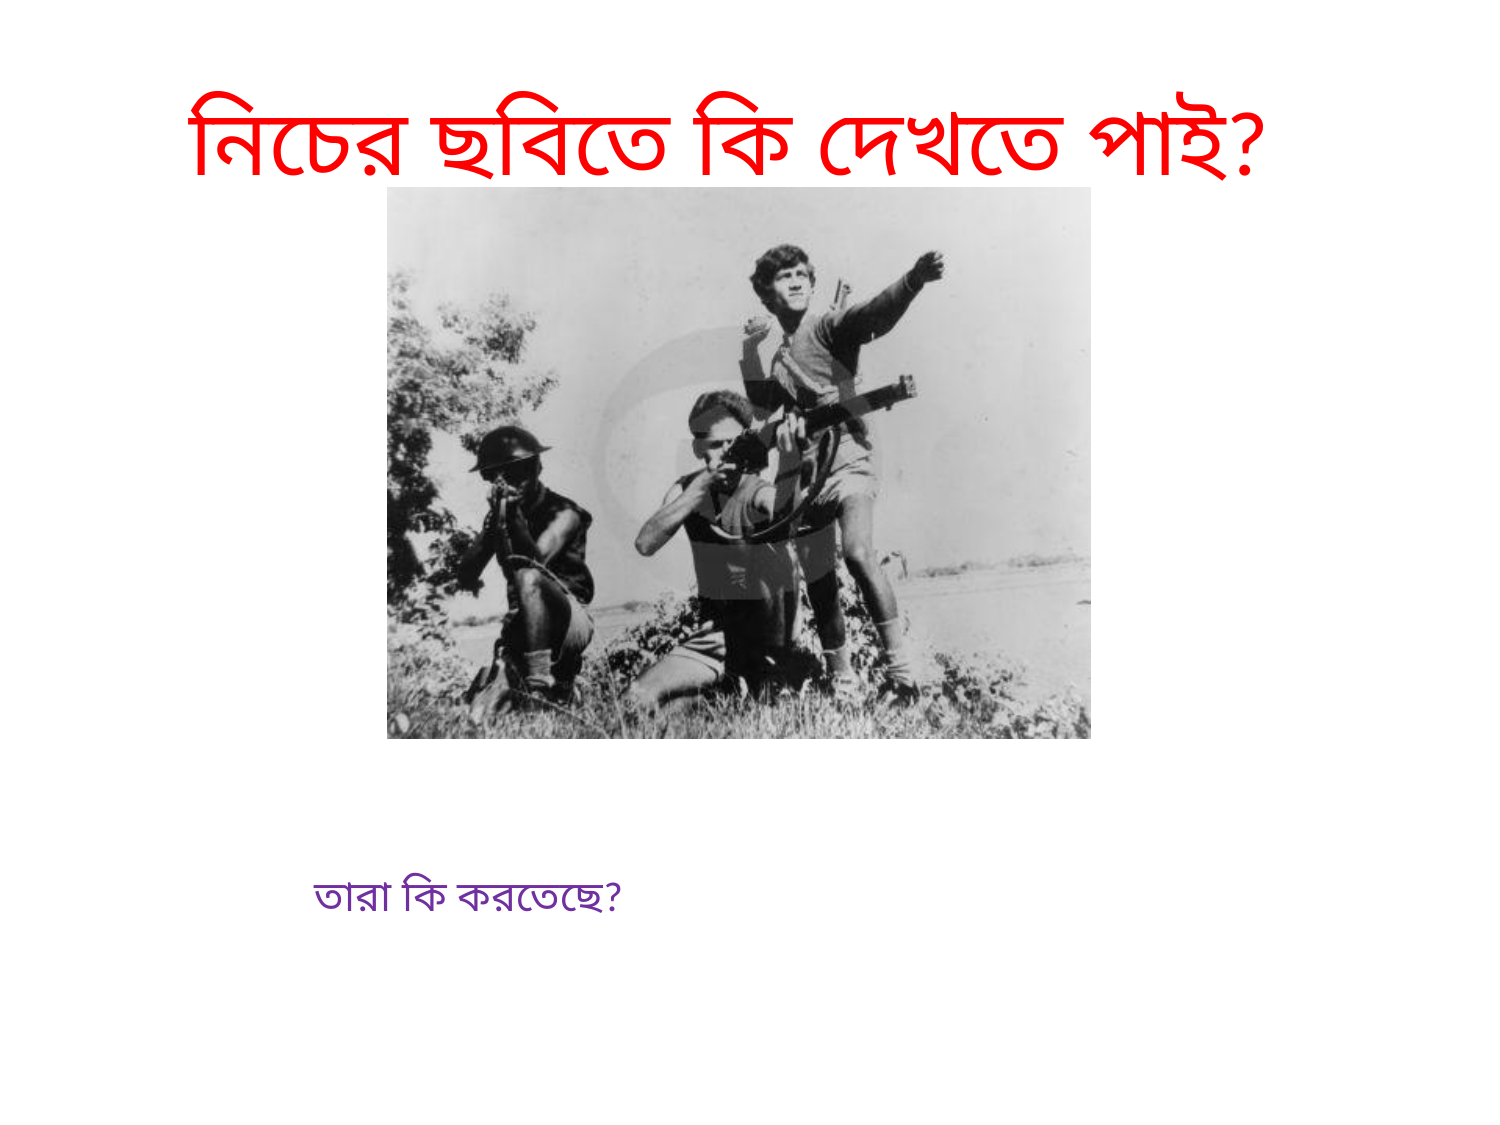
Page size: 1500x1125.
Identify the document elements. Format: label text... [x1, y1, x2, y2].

title নিচের ছবিতে কি দেখতে পাই? [75, 45, 1425, 233]
text_box তারা কি করতেছে? [299, 862, 1288, 928]
picture [387, 187, 1091, 740]
